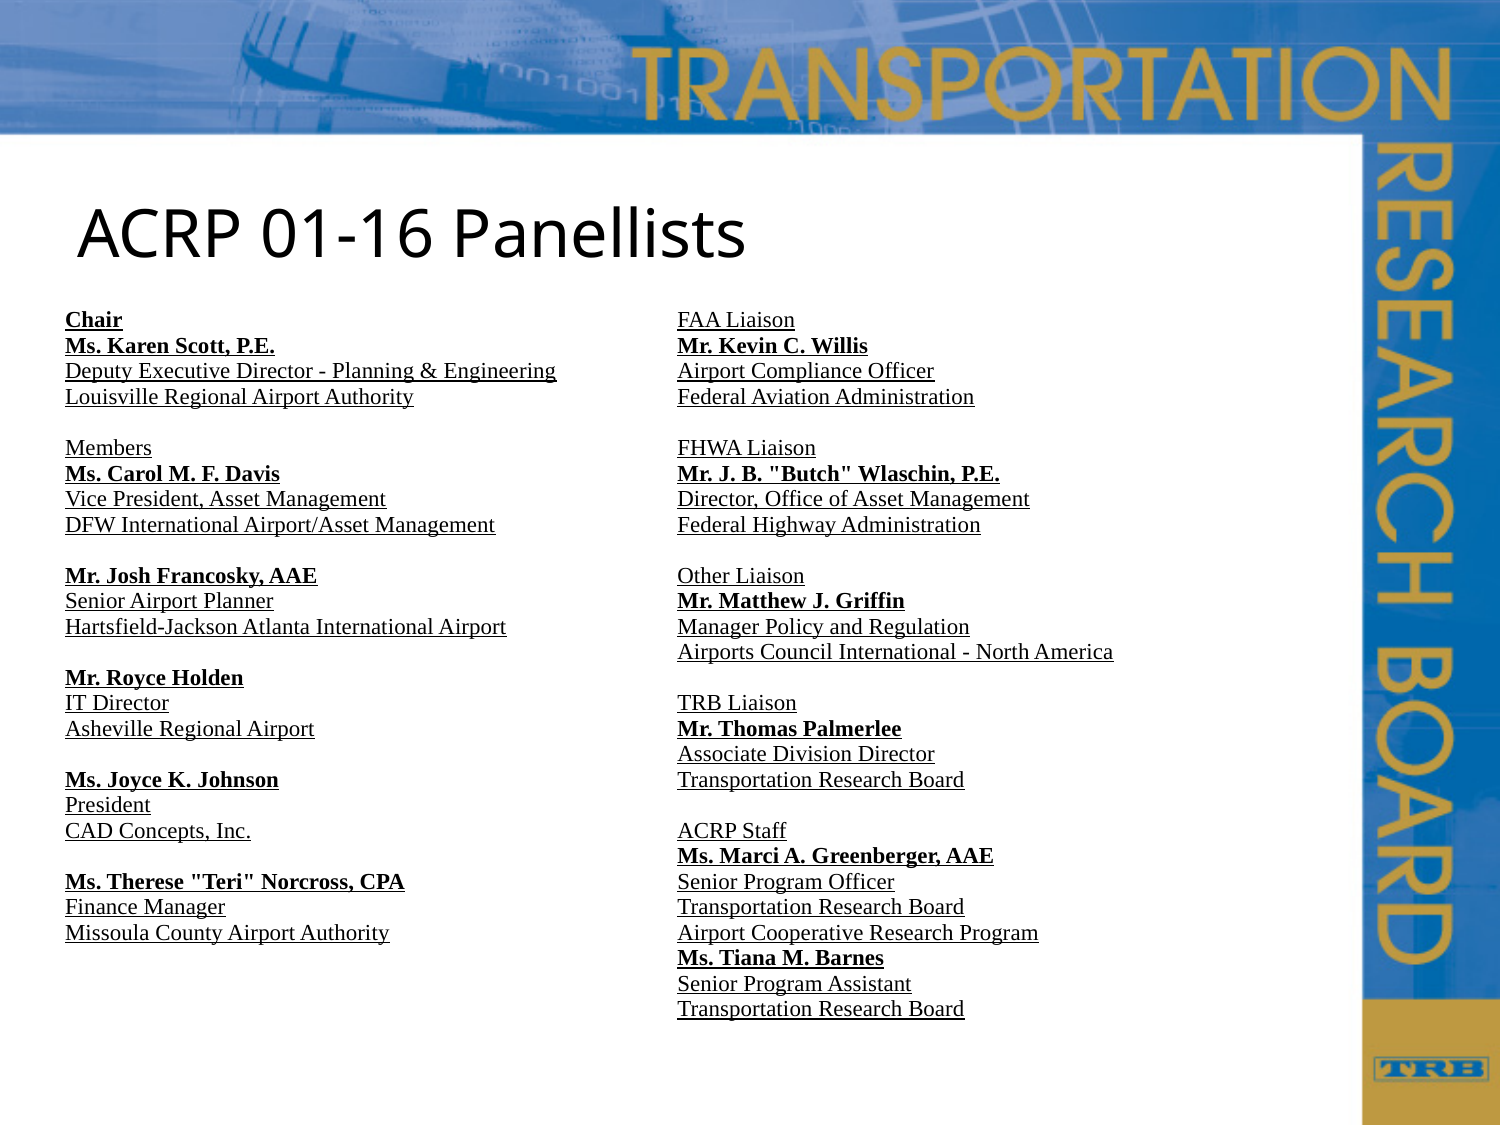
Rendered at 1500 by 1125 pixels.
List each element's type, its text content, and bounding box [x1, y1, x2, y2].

table_header Chair Ms. Karen Scott, P.E. Deputy Executive Director - Planning & Engineering Louisville Regional Airport Authority Members Ms. Carol M. F. Davis Vice President, Asset Management DFW International Airport/Asset Management Mr. Josh Francosky, AAE Senior Airport Planner Hartsfield-Jackson Atlanta International Airport Mr. Royce Holden IT Director Asheville Regional Airport Ms. Joyce K. Johnson President CAD Concepts, Inc. Ms. Therese "Teri" Norcross, CPA Finance Manager Missoula County Airport Authority [51, 301, 662, 1027]
table_header FAA Liaison Mr. Kevin C. Willis Airport Compliance Officer Federal Aviation Administration FHWA Liaison Mr. J. B. "Butch" Wlaschin, P.E. Director, Office of Asset Management Federal Highway Administration Other Liaison Mr. Matthew J. Griffin Manager Policy and Regulation Airports Council International - North America TRB Liaison Mr. Thomas Palmerlee Associate Division Director Transportation Research Board ACRP Staff Ms. Marci A. Greenberger, AAE Senior Program Officer Transportation Research Board Airport Cooperative Research Program Ms. Tiana M. Barnes Senior Program Assistant Transportation Research Board [663, 301, 1274, 1027]
title ACRP 01-16 Panellists [62, 137, 1413, 326]
picture [0, 0, 1500, 1125]
